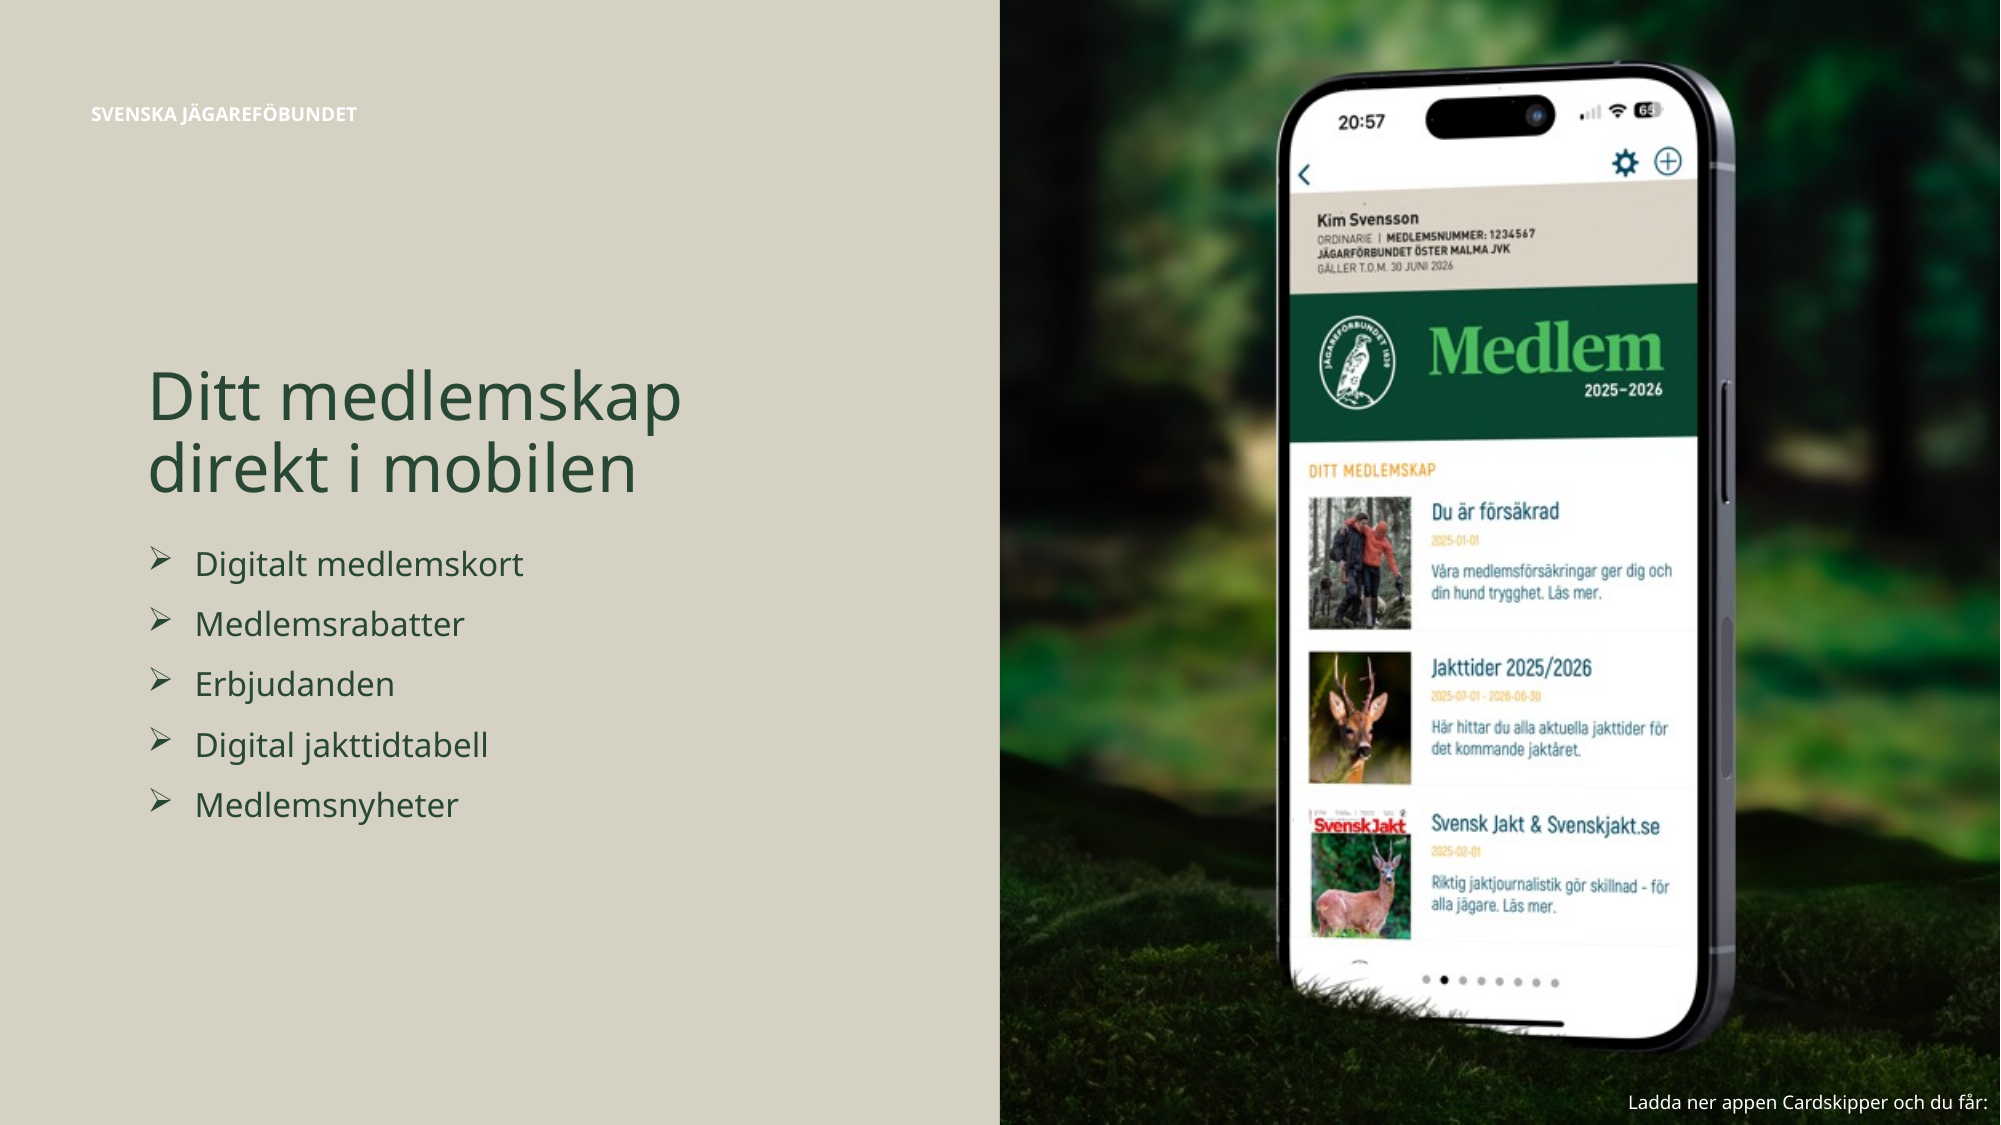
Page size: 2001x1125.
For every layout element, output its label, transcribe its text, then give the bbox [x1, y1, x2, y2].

picture [999, 0, 2000, 1125]
title Ditt medlemskap direkt i mobilen [132, 269, 778, 515]
list Digitalt medlemskort Medlemsrabatter Erbjudanden Digital jakttidtabell Medlemsnyheter [132, 535, 873, 955]
list SVENSKA JÄGAREFÖBUNDET [76, 97, 418, 146]
